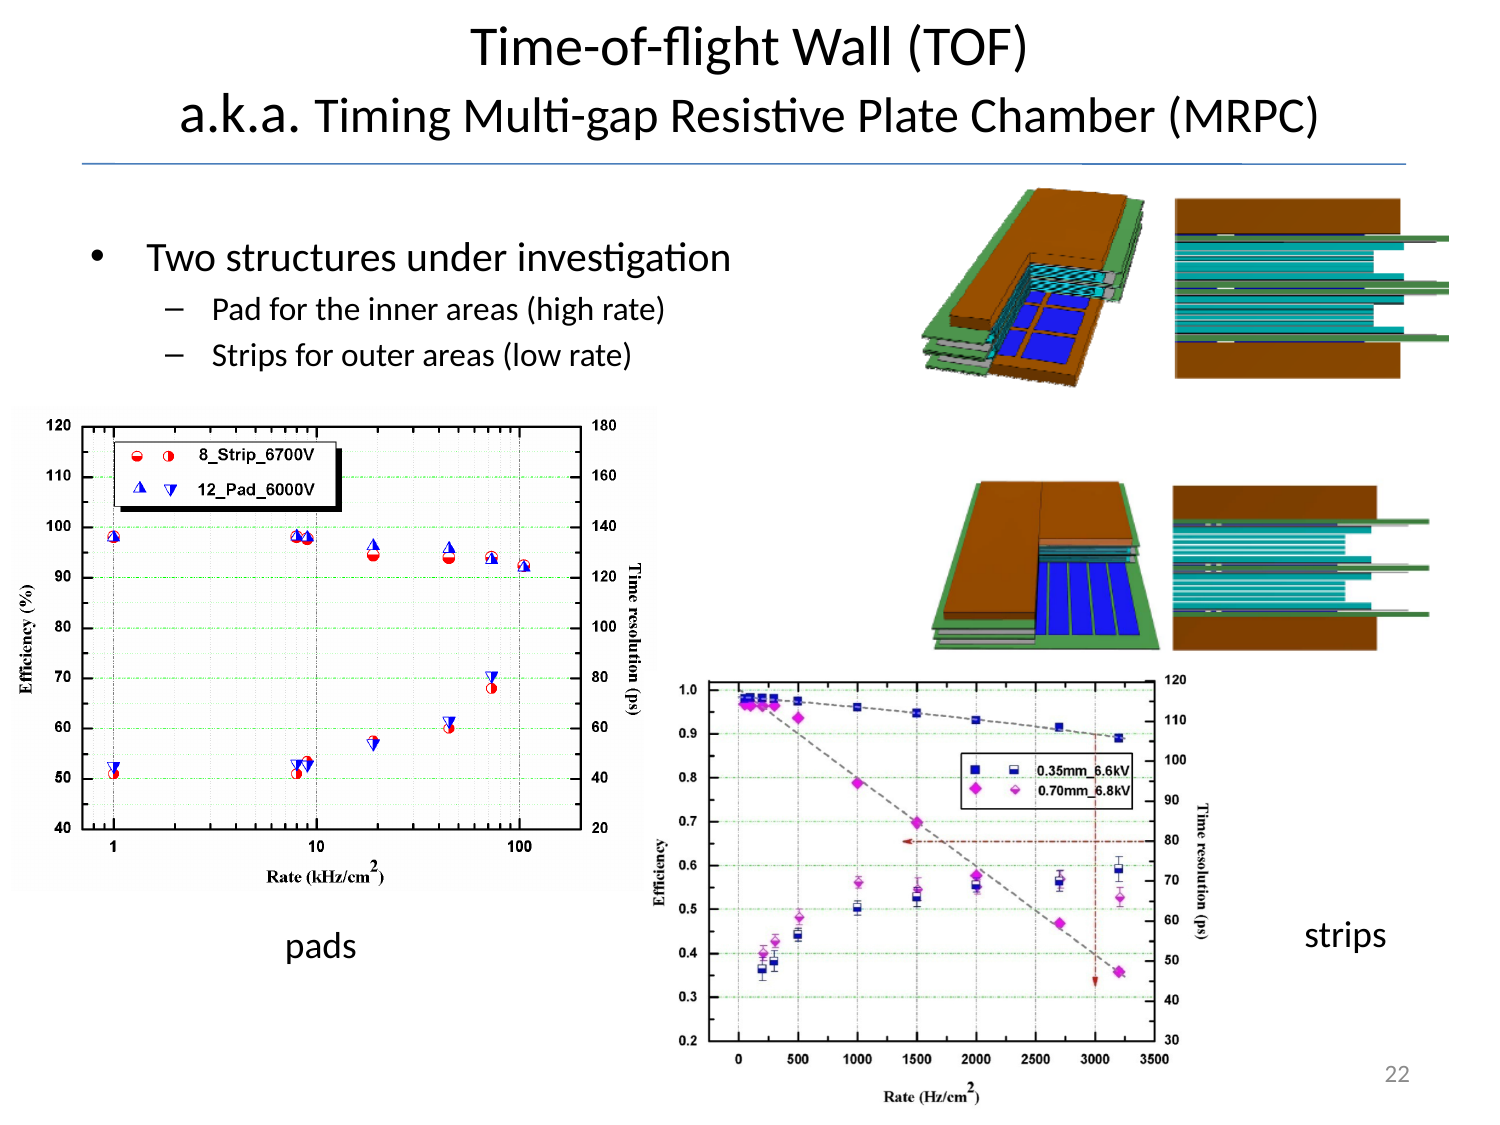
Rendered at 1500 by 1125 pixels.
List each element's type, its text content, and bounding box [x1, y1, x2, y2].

picture [11, 406, 1231, 1125]
text_box strips [1289, 902, 1402, 963]
slide_number 22 [1236, 1042, 1425, 1103]
list Two structures under investigation Pad for the inner areas (high rate) Strips for outer areas (low rate) [75, 222, 1425, 1005]
text_box pads [270, 913, 372, 974]
picture [918, 175, 1450, 657]
title Time-of-flight Wall (TOF) a.k.a. Timing Multi-gap Resistive Plate Chamber (MRPC) [0, 0, 1500, 153]
